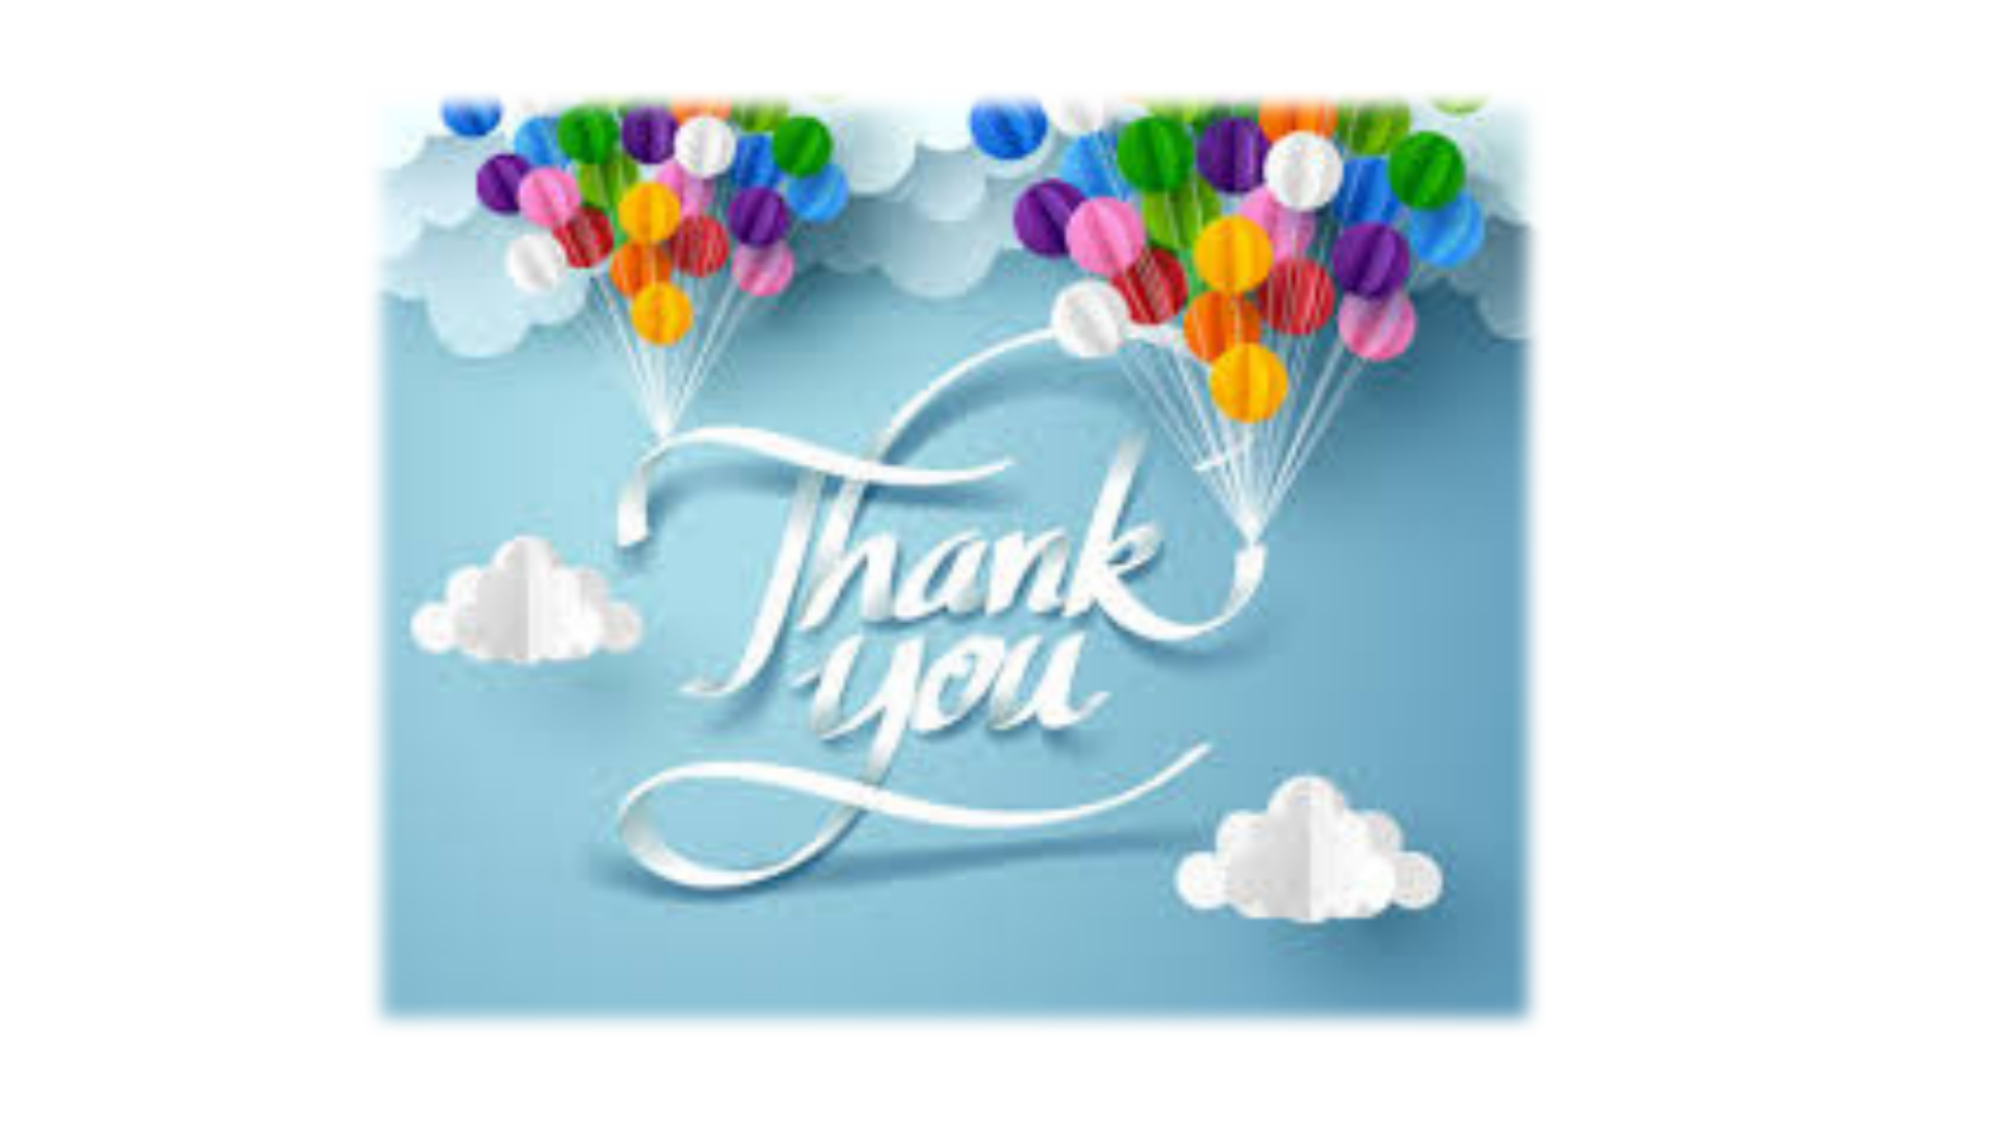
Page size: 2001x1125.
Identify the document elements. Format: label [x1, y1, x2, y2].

picture [364, 89, 1546, 1036]
